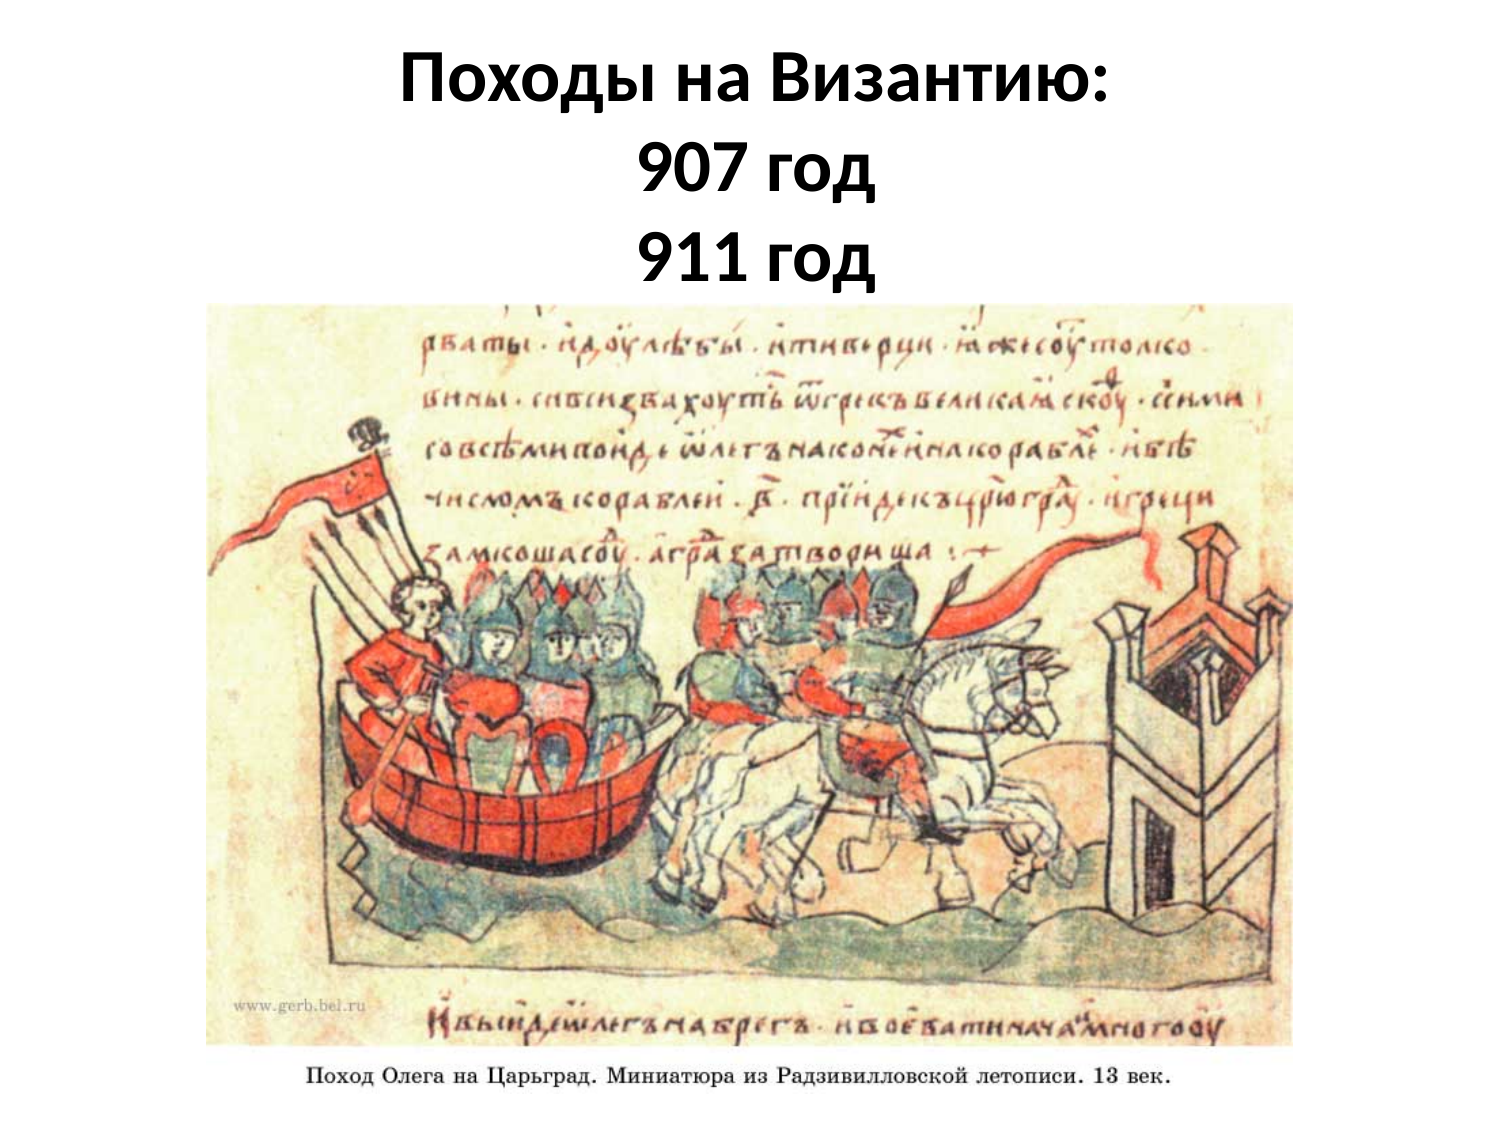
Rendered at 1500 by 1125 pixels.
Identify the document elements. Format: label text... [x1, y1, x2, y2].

picture [206, 303, 1293, 1094]
text_box Походы на Византию: 907 год 911 год [41, 19, 1471, 304]
